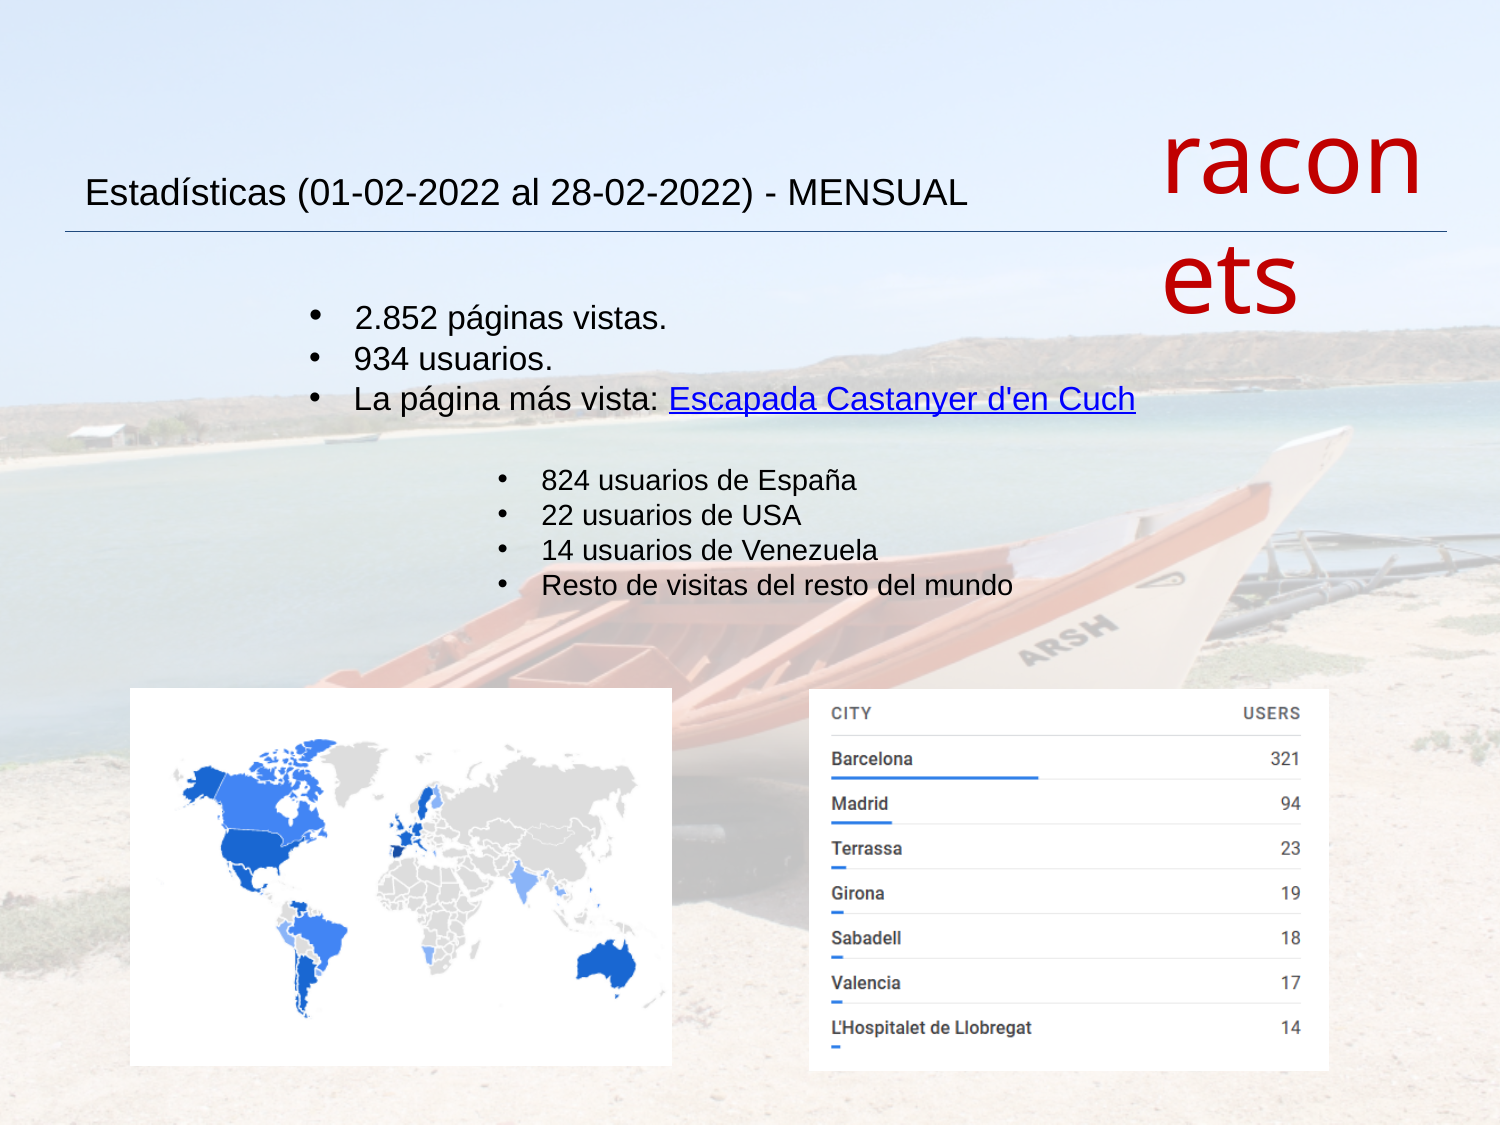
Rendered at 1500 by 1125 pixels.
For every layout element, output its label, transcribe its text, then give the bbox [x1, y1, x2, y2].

text_box raconets [1145, 238, 1447, 341]
picture [0, 0, 1500, 1125]
text_box 2.852 páginas vistas. 934 usuarios. La página más vista: Escapada Castanyer d'en Cuch [294, 284, 1151, 425]
text_box Estadísticas (01-02-2022 al 28-02-2022) - MENSUAL [70, 160, 984, 221]
text_box 824 usuarios de España 22 usuarios de USA 14 usuarios de Venezuela Resto de visitas del resto del mundo [482, 453, 1029, 609]
text_box raconets [1145, 86, 1447, 231]
